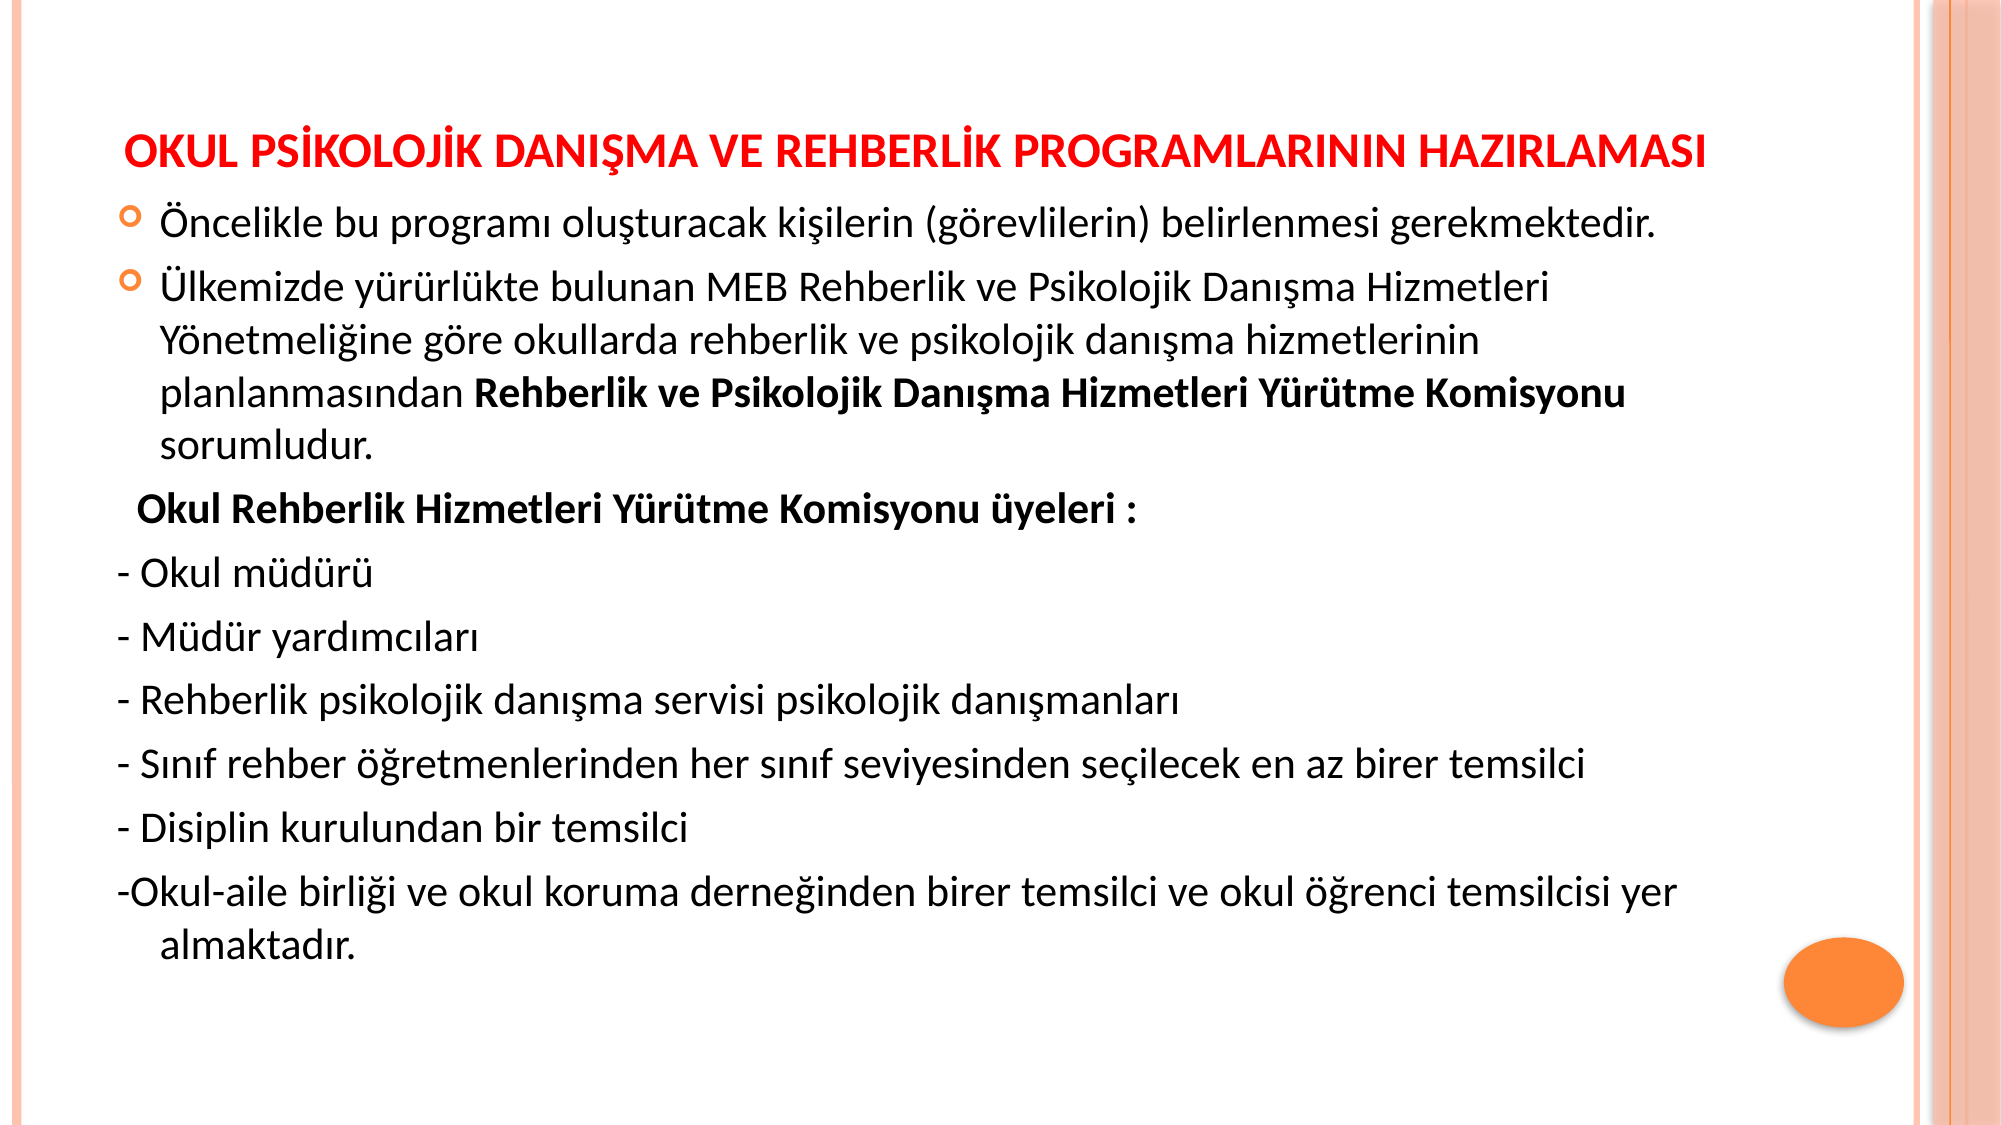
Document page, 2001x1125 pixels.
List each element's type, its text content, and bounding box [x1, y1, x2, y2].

title OKUL PSİKOLOJİK DANIŞMA VE REHBERLİK PROGRAMLARININ HAZIRLAMASI [99, 45, 1734, 185]
list Öncelikle bu programı oluşturacak kişilerin (görevlilerin) belirlenmesi gerekmektedir. Ülkemizde yürürlükte bulunan MEB Rehberlik ve Psikolojik Danışma Hizmetleri Yönetmeliğine göre okullarda rehberlik ve psikolojik danışma hizmetlerinin planlanmasından Rehberlik ve Psikolojik Danışma Hizmetleri Yürütme Komisyonu sorumludur. Okul Rehberlik Hizmetleri Yürütme Komisyonu üyeleri : - Okul müdürü - Müdür yardımcıları - Rehberlik psikolojik danışma servisi psikolojik danışmanları - Sınıf rehber öğretmenlerinden her sınıf seviyesinden seçilecek en az birer temsilci - Disiplin kurulundan bir temsilci -Okul-aile birliği ve okul koruma derneğinden birer temsilci ve okul öğrenci temsilcisi yer almaktadır. [102, 186, 1750, 986]
